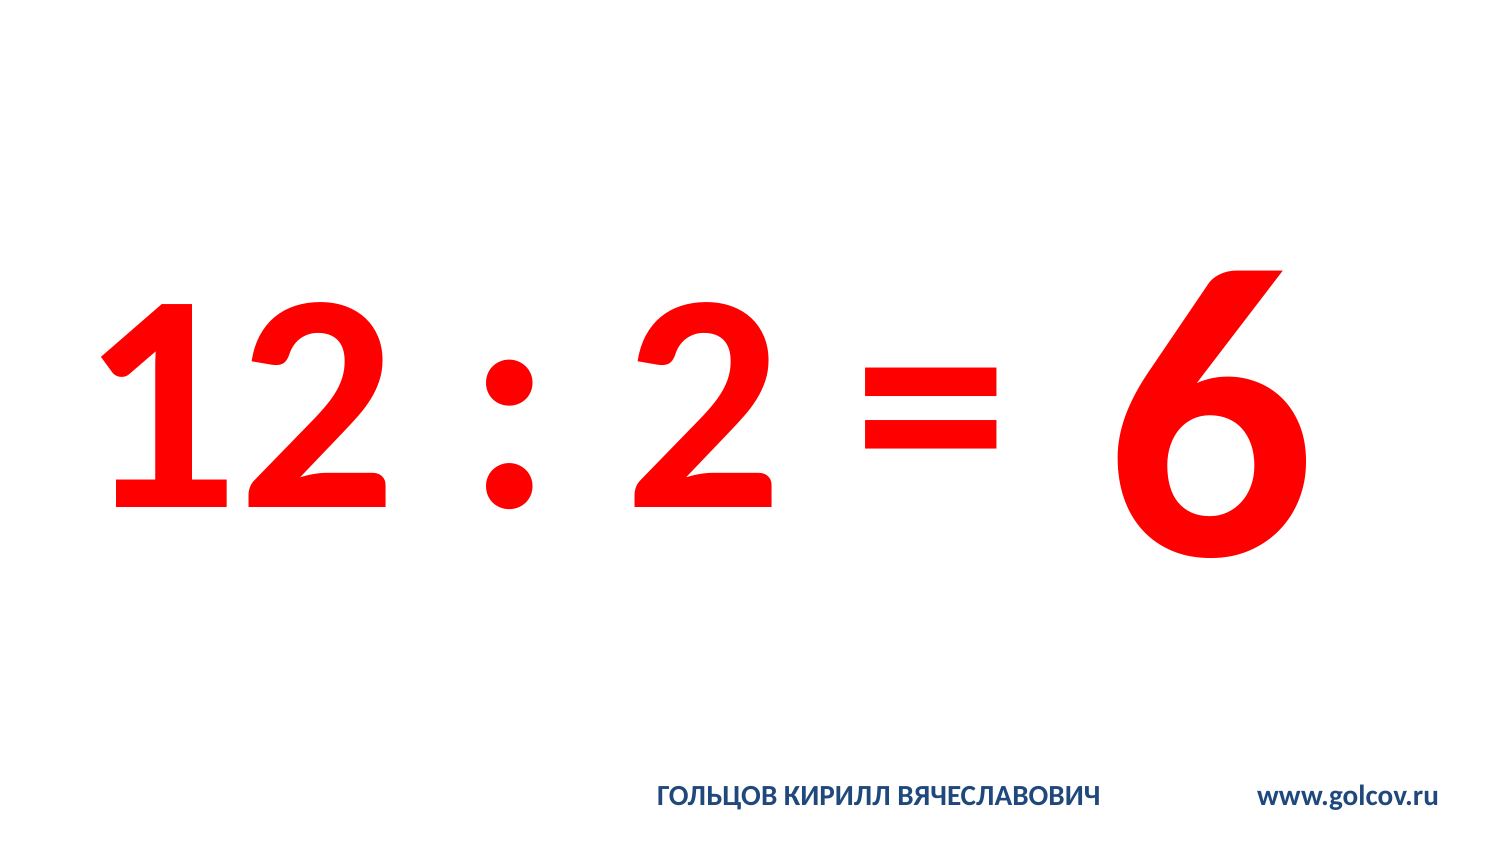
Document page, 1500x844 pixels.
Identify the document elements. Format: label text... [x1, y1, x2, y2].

text_box 6 [974, 298, 1447, 479]
text_box ГОЛЬЦОВ КИРИЛЛ ВЯЧЕСЛАВОВИЧ www.golcov.ru [596, 776, 1500, 819]
title 12 : 2 = [64, 291, 1340, 473]
